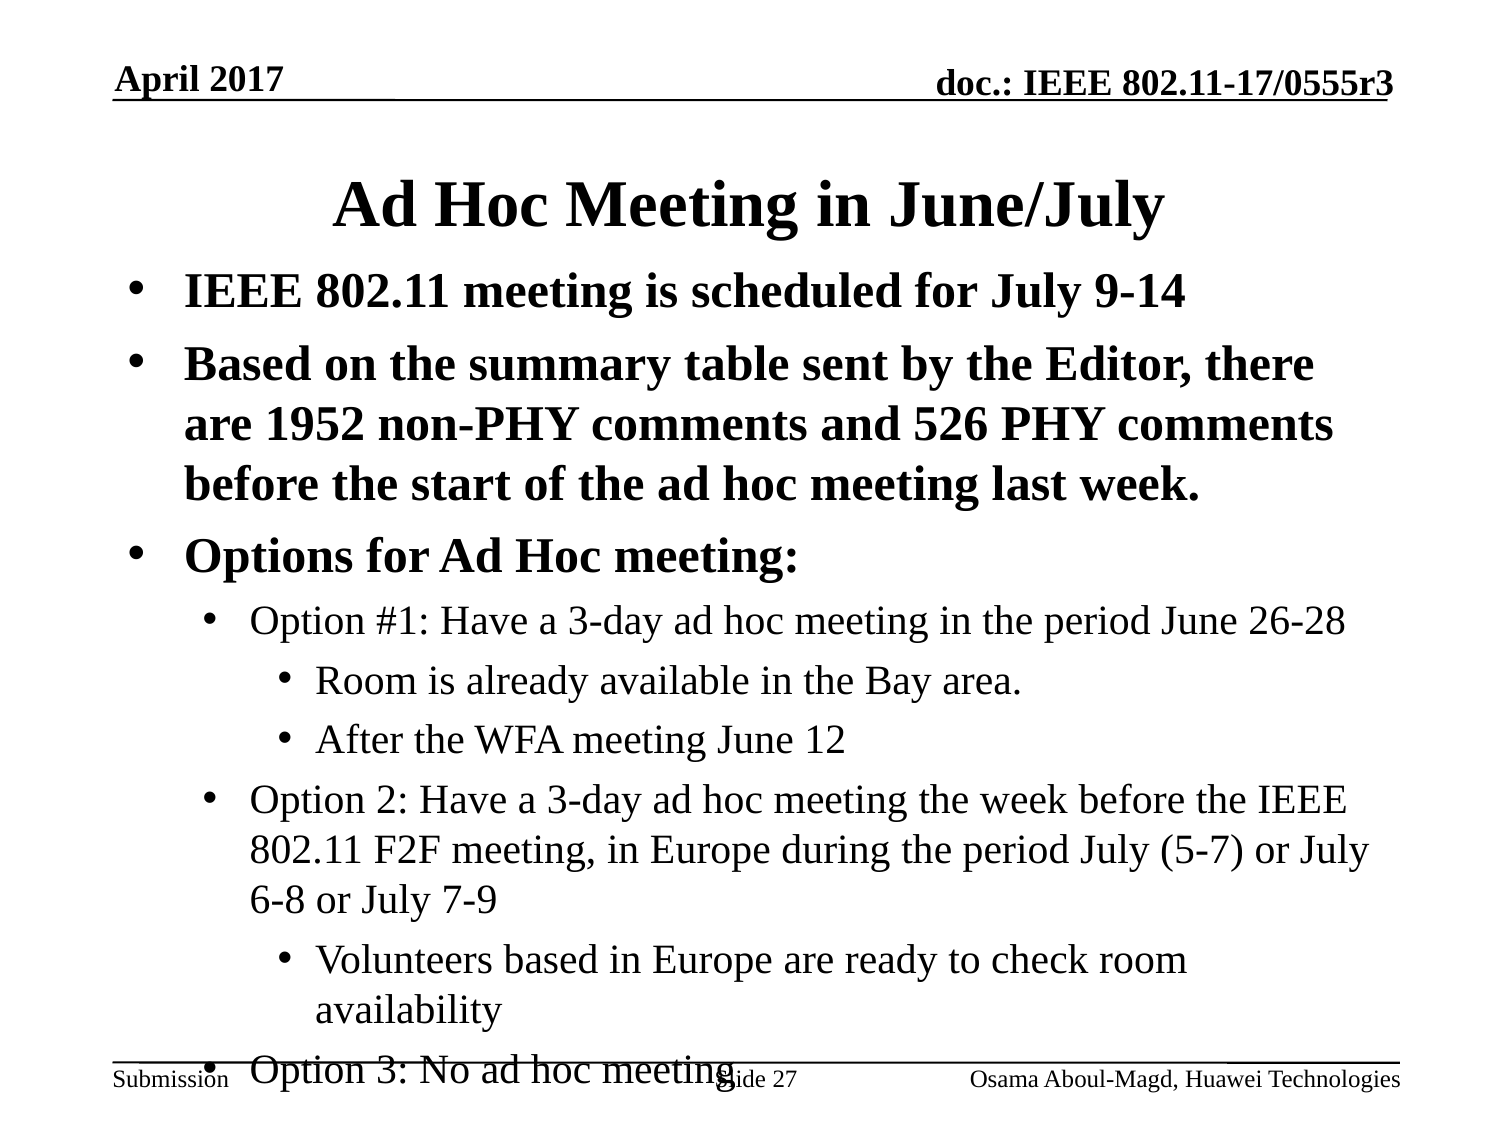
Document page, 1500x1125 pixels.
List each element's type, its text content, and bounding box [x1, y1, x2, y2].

slide_number Slide 27 [712, 1061, 800, 1123]
list IEEE 802.11 meeting is scheduled for July 9-14 Based on the summary table sent by the Editor, there are 1952 non-PHY comments and 526 PHY comments before the start of the ad hoc meeting last week. Options for Ad Hoc meeting: Option #1: Have a 3-day ad hoc meeting in the period June 26-28 Room is already available in the Bay area. After the WFA meeting June 12 Option 2: Have a 3-day ad hoc meeting the week before the IEEE 802.11 F2F meeting, in Europe during the period July (5-7) or July 6-8 or July 7-9 Volunteers based in Europe are ready to check room availability Option 3: No ad hoc meeting [112, 249, 1388, 925]
footer Osama Aboul-Magd, Huawei Technologies [878, 1061, 1402, 1093]
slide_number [114, 54, 423, 100]
title Ad Hoc Meeting in June/July [112, 112, 1388, 249]
